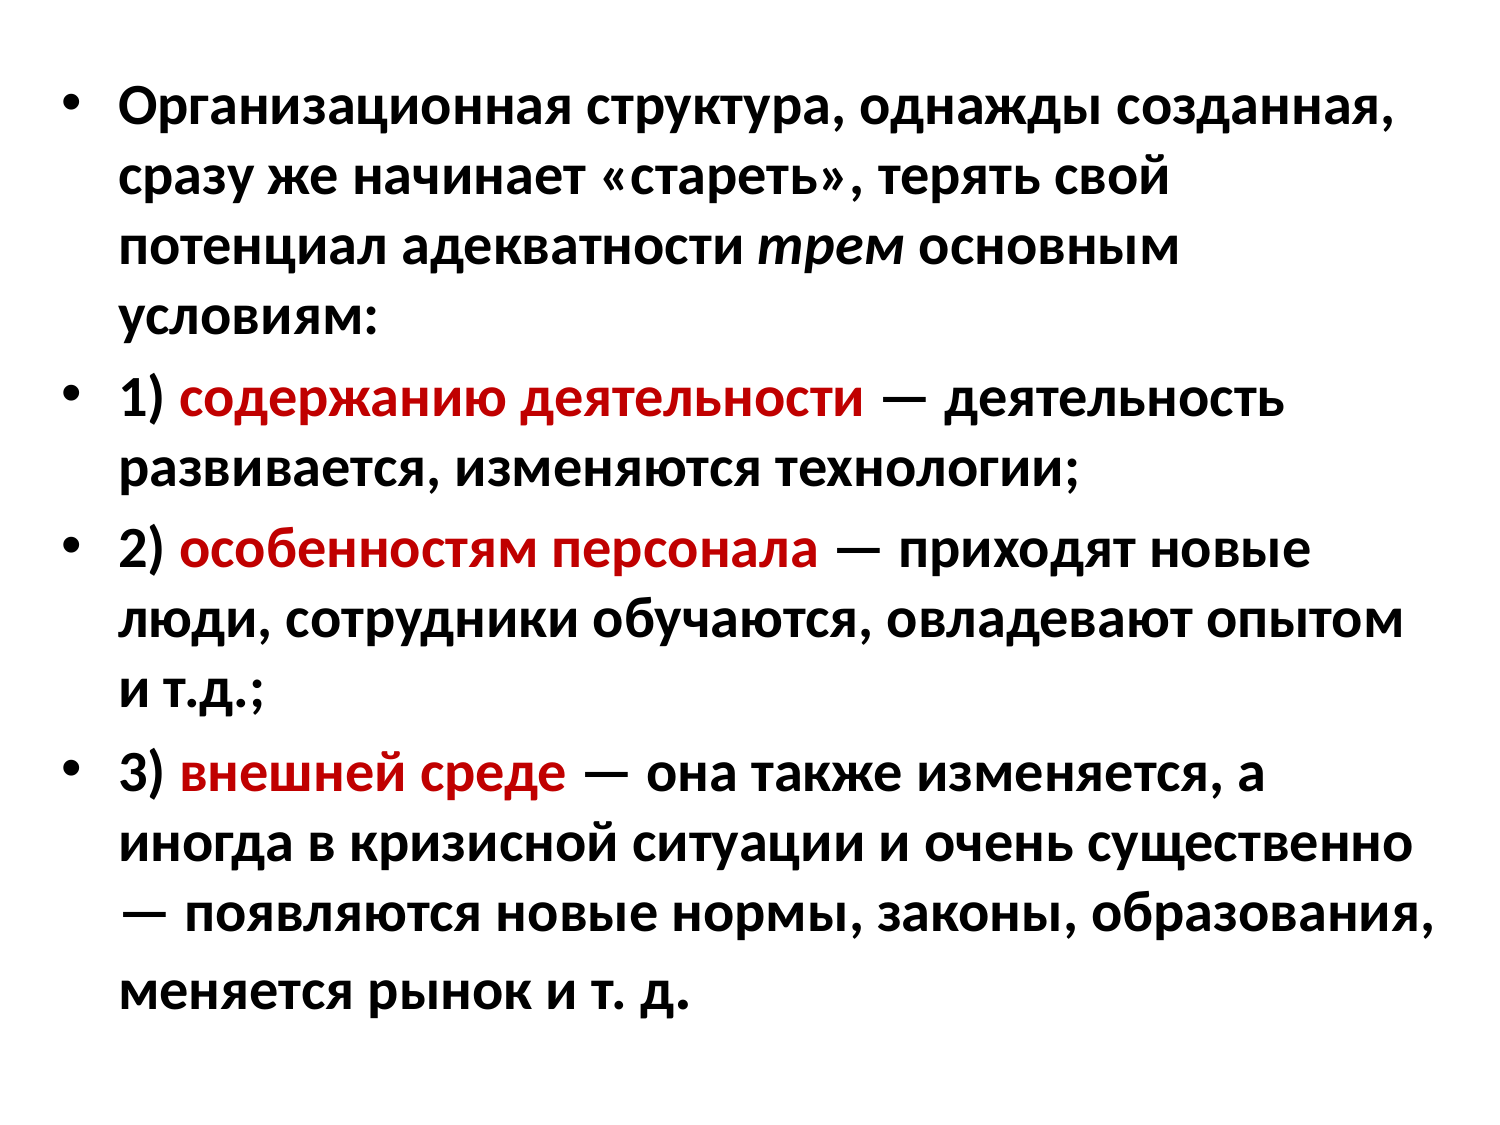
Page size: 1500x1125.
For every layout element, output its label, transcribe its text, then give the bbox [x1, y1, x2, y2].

list Организационная структура, однажды созданная, сразу же начинает «стареть», терять свой потенциал адекватности трем основным условиям: 1) содержанию деятельности — деятельность развивается, изменяются технологии; 2) особенностям персонала — приходят новые люди, сотрудники обучаются, овладевают опытом и т.д.; 3) внешней среде — она также изменяется, а иногда в кризисной ситуации и очень существенно — появляются новые нормы, законы, образования, меняется рынок и т. д. [46, 58, 1454, 1005]
